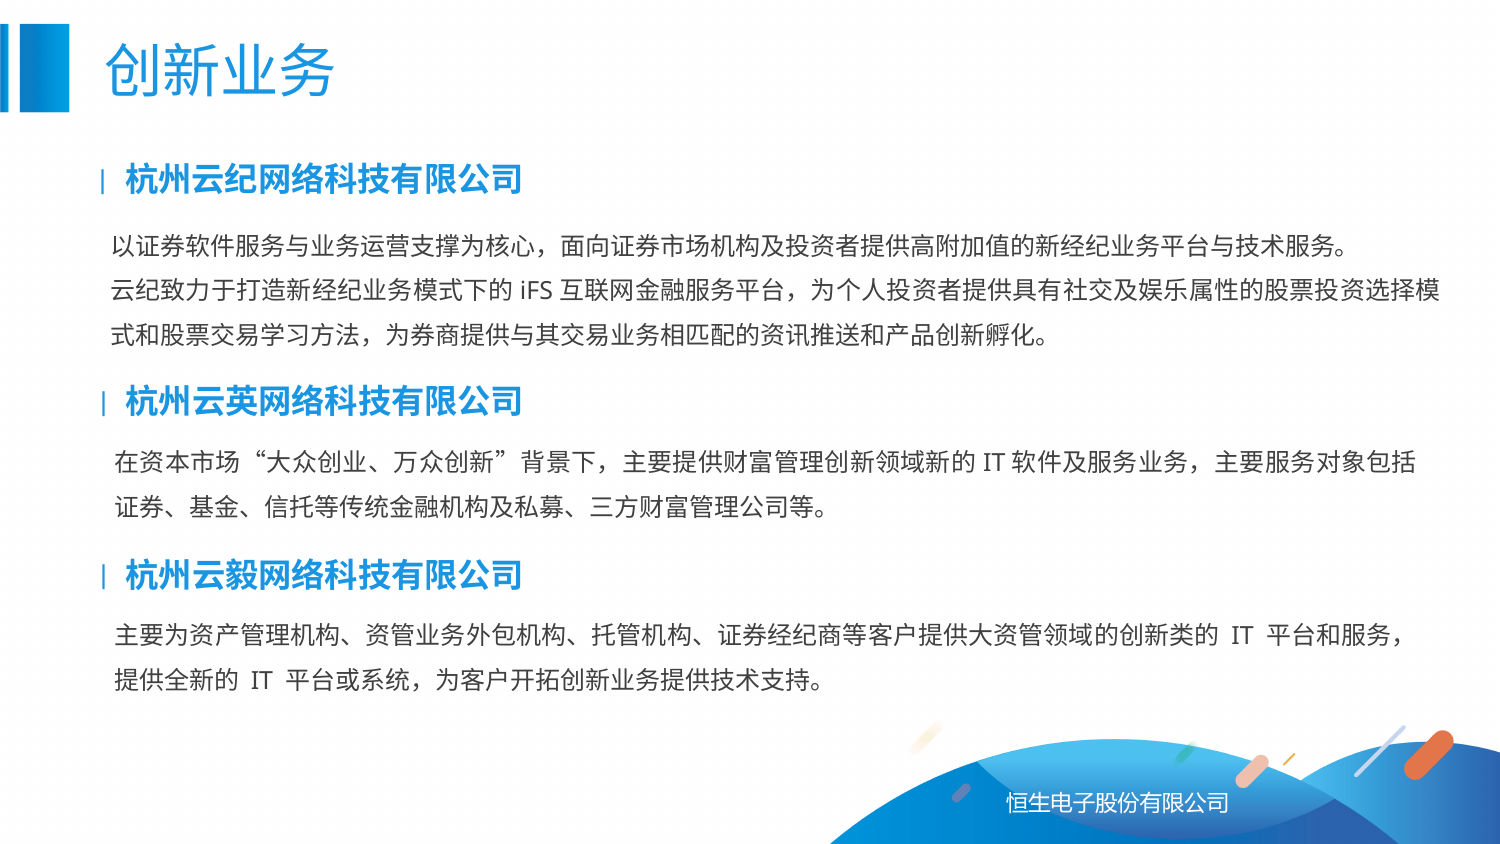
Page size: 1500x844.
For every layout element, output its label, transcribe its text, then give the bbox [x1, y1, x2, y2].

picture [0, 0, 1500, 844]
picture [953, 784, 970, 802]
text_box 创新业务 [89, 26, 444, 112]
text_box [74, 154, 1456, 707]
